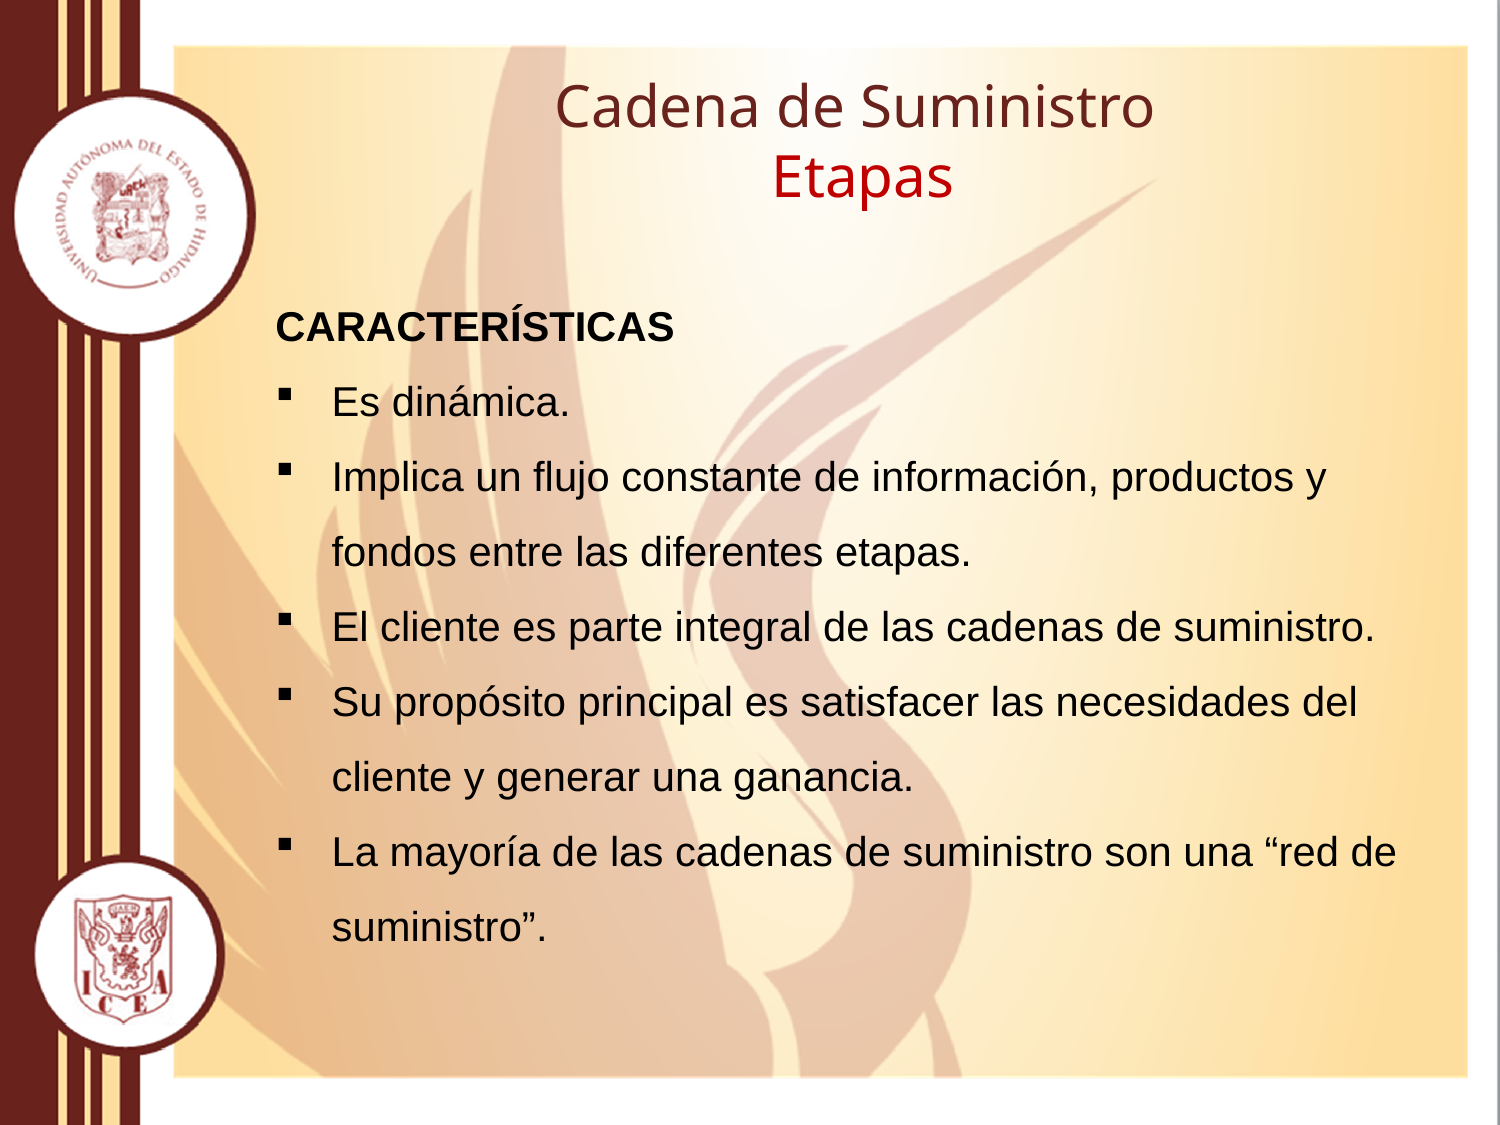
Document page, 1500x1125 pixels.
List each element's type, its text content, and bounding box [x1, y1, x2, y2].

picture [0, 0, 1500, 1125]
title Cadena de Suministro Etapas [289, 45, 1437, 233]
text_box CARACTERÍSTICAS Es dinámica. Implica un flujo constante de información, productos y fondos entre las diferentes etapas. El cliente es parte integral de las cadenas de suministro. Su propósito principal es satisfacer las necesidades del cliente y generar una ganancia. La mayoría de las cadenas de suministro son una “red de suministro”. [260, 267, 1466, 1032]
